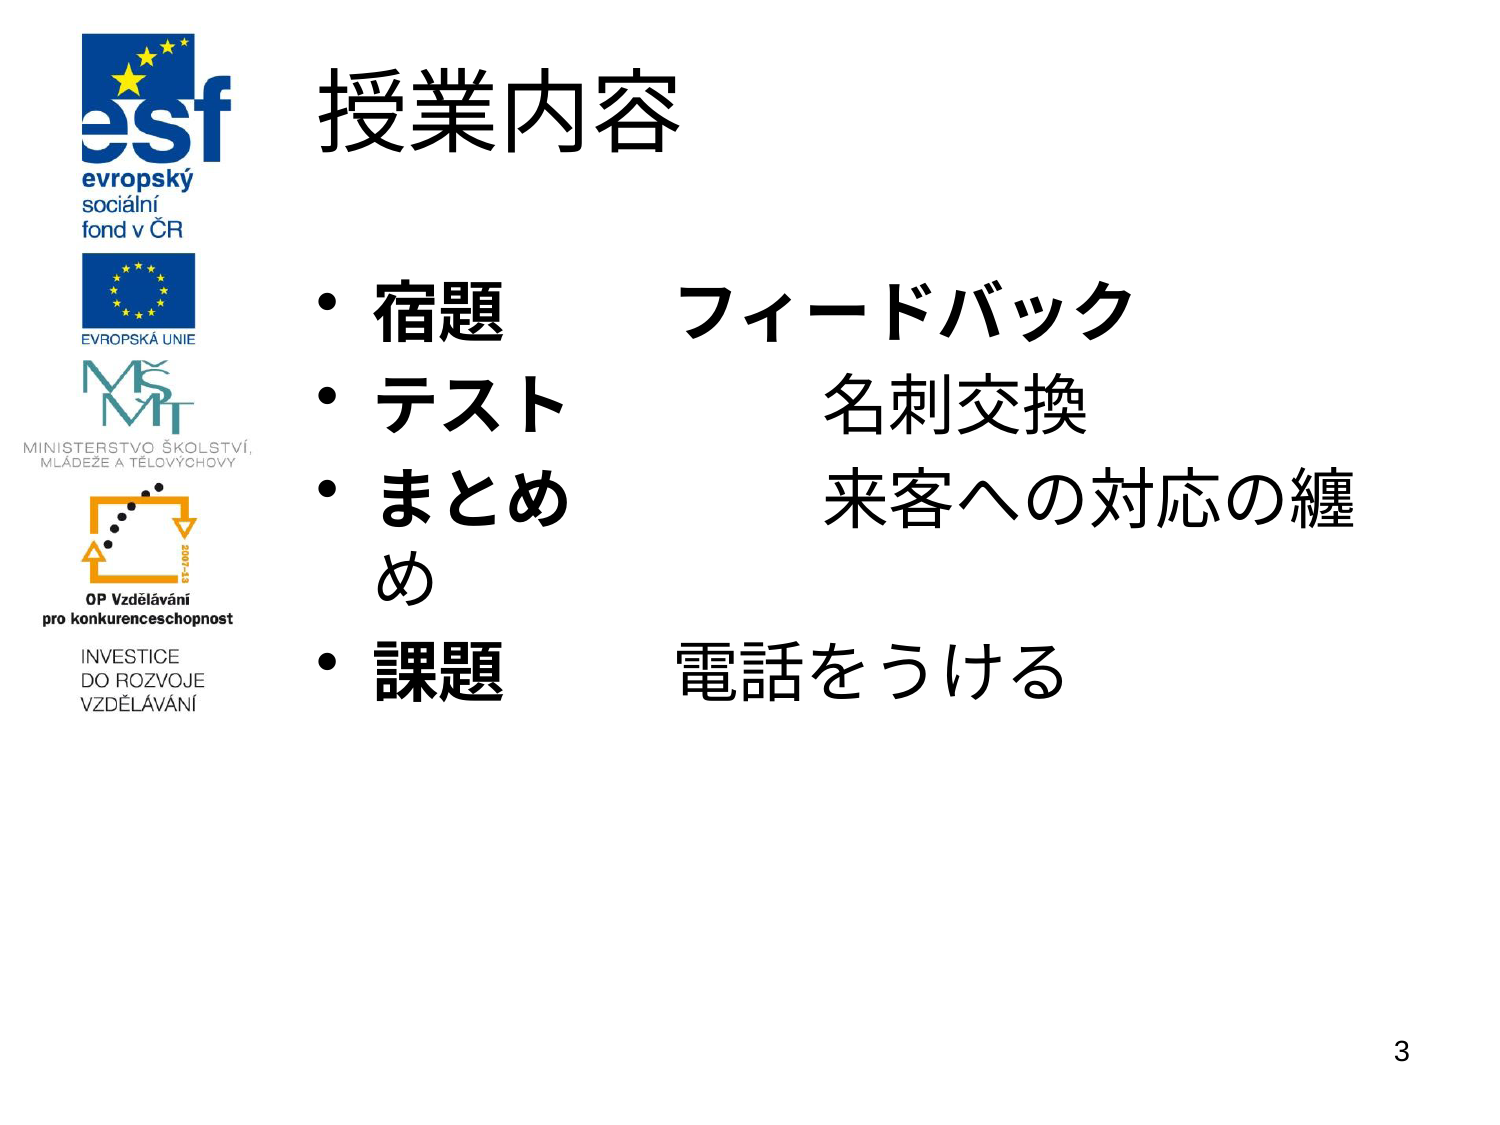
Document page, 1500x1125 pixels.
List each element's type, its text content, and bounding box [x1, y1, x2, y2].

title 授業内容 [300, 44, 1426, 173]
list 宿題 フィードバック テスト 名刺交換 まとめ 来客への対応の纏め 課題 電話をうける [300, 262, 1426, 1006]
slide_number 3 [1074, 1024, 1426, 1103]
